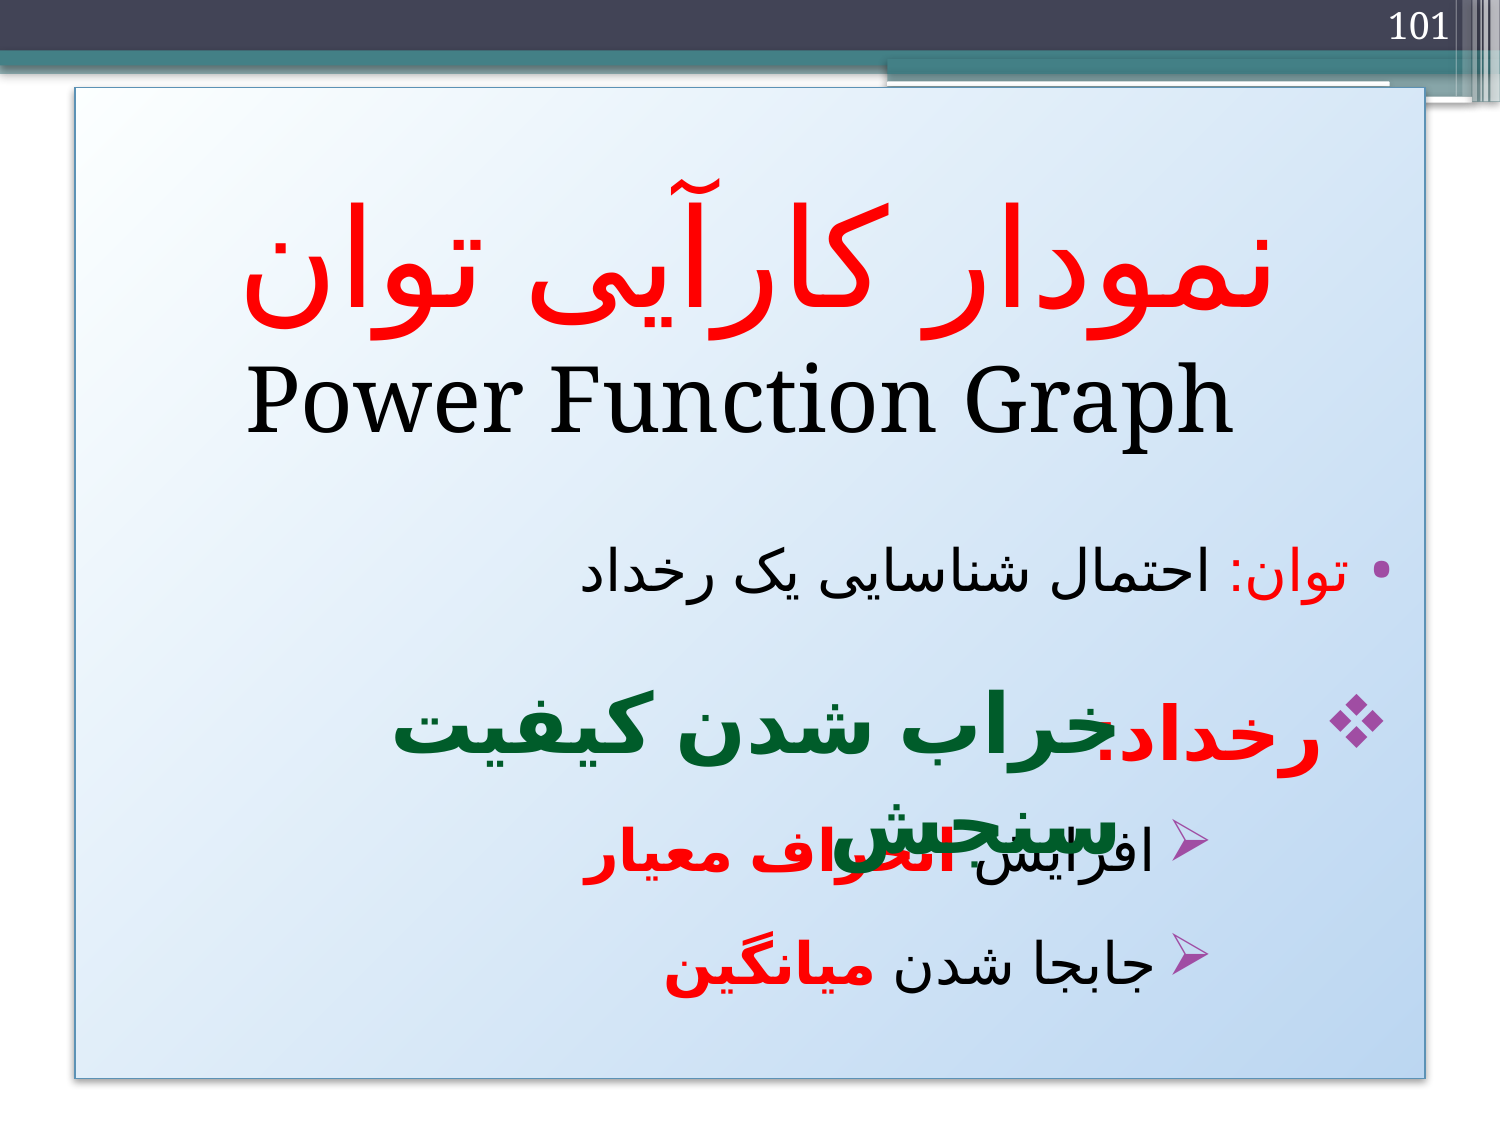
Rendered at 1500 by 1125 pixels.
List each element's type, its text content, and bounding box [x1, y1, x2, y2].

list نمودار کارآیی توان‌ Power Function Graph توان: احتمال شناسایی یک رخداد رخداد: افزایش انحراف معیار جابجا شدن میانگین [74, 87, 1426, 1079]
text_box خراب شدن کیفیت سنجش [362, 662, 1138, 928]
slide_number 101 [1340, 0, 1466, 61]
